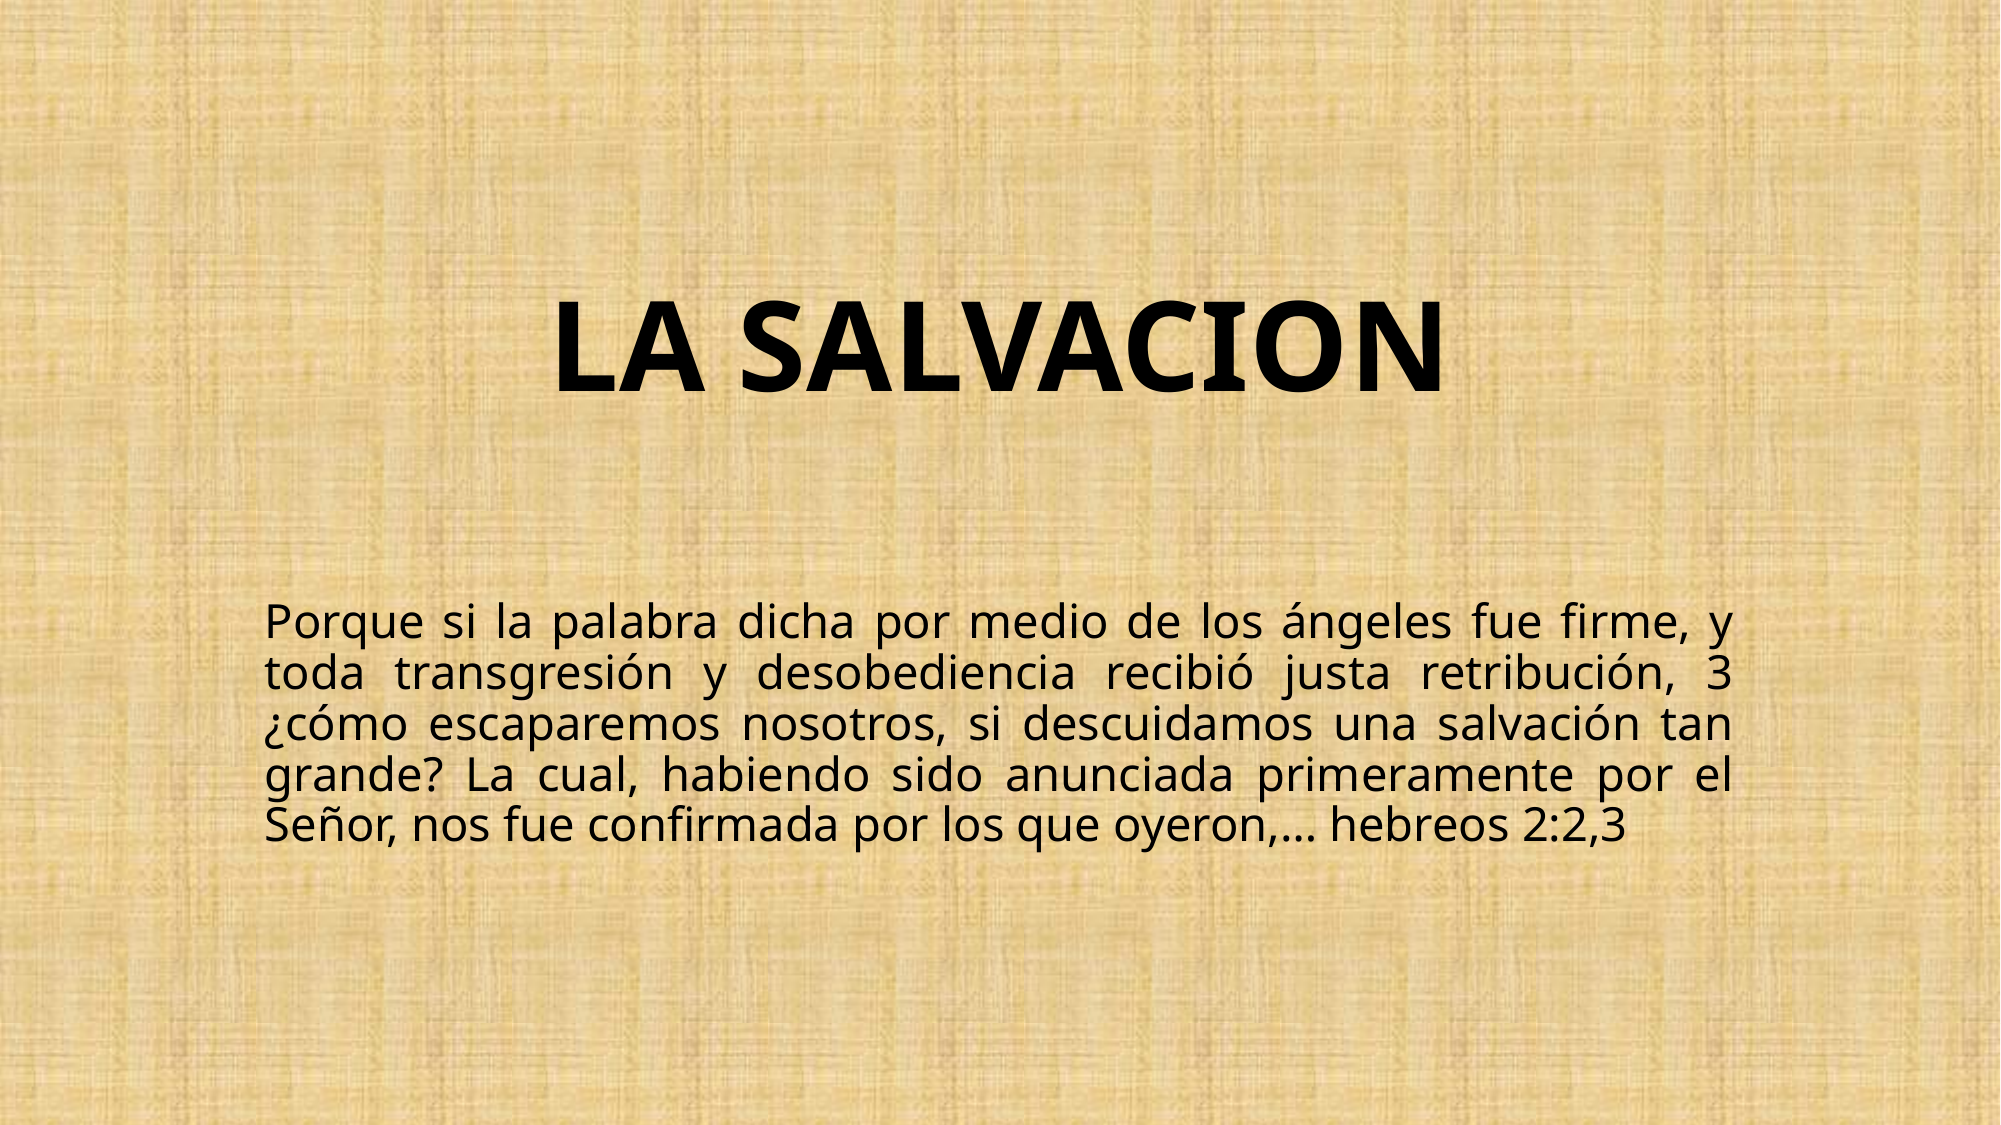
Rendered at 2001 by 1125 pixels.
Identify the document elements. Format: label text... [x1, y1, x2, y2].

title LA SALVACION [249, 184, 1750, 576]
picture [0, 0, 2001, 1125]
subtitle Porque si la palabra dicha por medio de los ángeles fue firme, y toda transgresión y desobediencia recibió justa retribución, 3 ¿cómo escaparemos nosotros, si descuidamos una salvación tan grande? La cual, habiendo sido anunciada primeramente por el Señor, nos fue confirmada por los que oyeron,… hebreos 2:2,3 [249, 590, 1750, 863]
